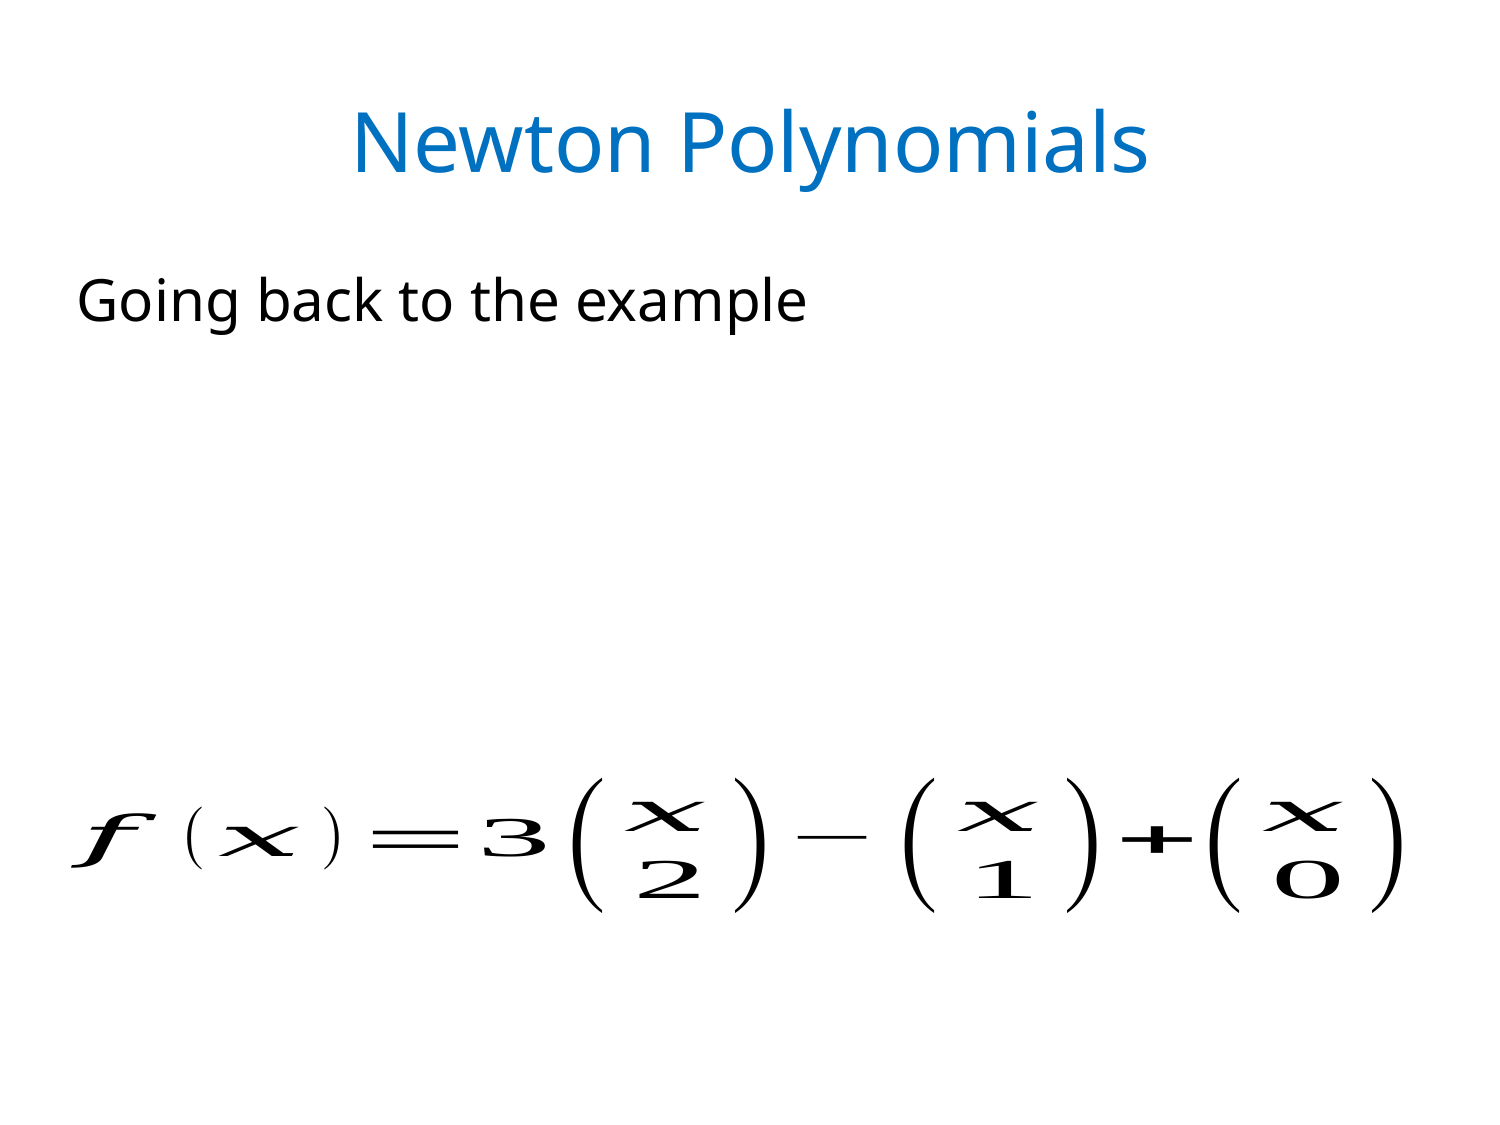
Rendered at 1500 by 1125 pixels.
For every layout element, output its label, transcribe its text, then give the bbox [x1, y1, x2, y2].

text_box Going back to the example [61, 255, 1412, 397]
title Newton Polynomials [0, 45, 1500, 233]
